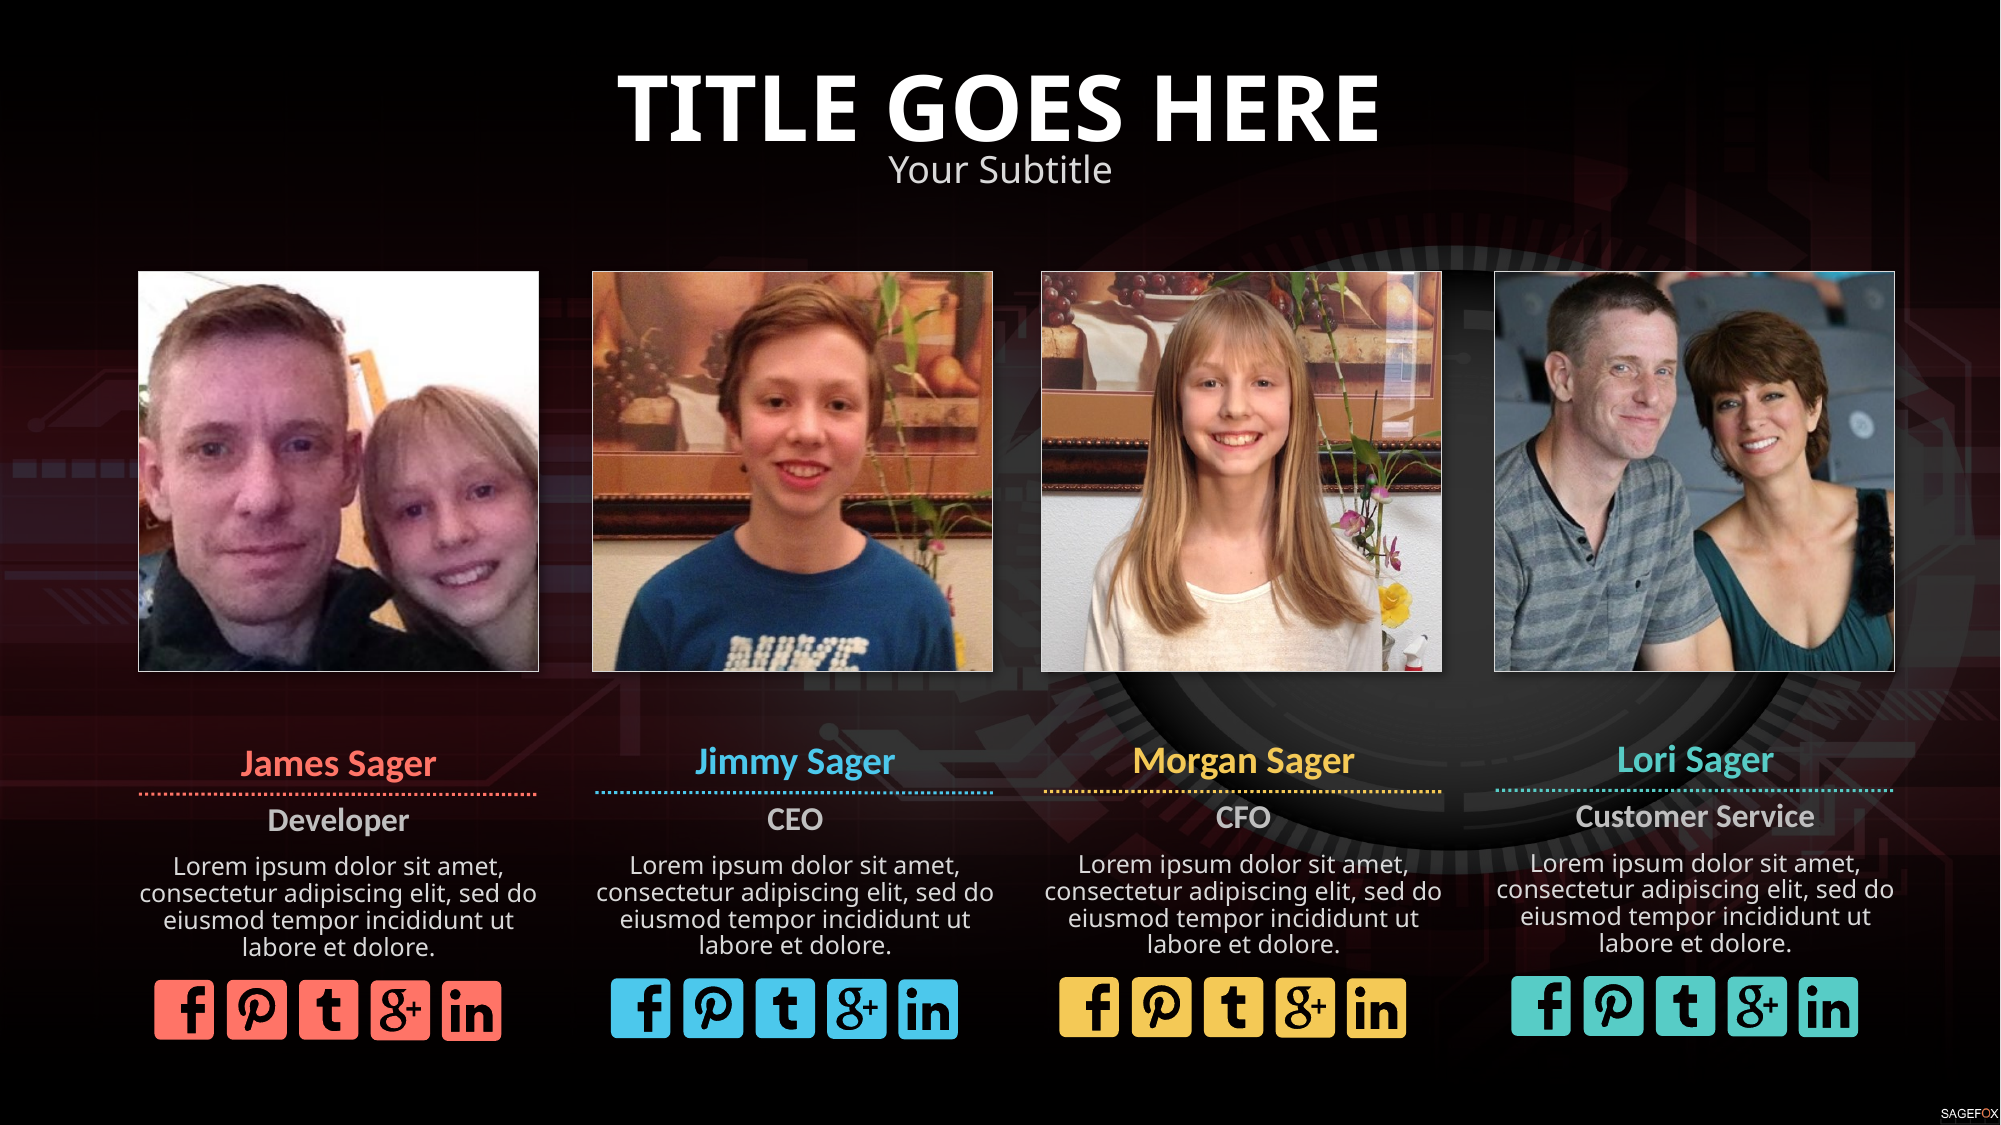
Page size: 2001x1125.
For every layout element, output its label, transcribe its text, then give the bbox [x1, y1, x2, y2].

picture [0, 0, 2001, 1125]
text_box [154, 979, 502, 1041]
text_box Lori Sager [1520, 738, 1871, 781]
text_box Jimmy Sager [620, 740, 971, 784]
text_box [1511, 976, 1859, 1038]
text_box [610, 978, 958, 1040]
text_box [1059, 977, 1407, 1039]
text_box [591, 270, 993, 672]
text_box Lorem ipsum dolor sit amet, consectetur adipiscing elit, sed do eiusmod tempor incididunt ut labore et dolore. [138, 854, 539, 968]
text_box [138, 270, 540, 672]
text_box CFO [1068, 797, 1419, 840]
text_box Lorem ipsum dolor sit amet, consectetur adipiscing elit, sed do eiusmod tempor incididunt ut labore et dolore. [1043, 851, 1444, 965]
text_box James Sager [163, 742, 514, 785]
text_box CEO [620, 798, 971, 841]
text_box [548, 42, 1452, 199]
text_box Customer Service [1520, 796, 1871, 839]
text_box Lorem ipsum dolor sit amet, consectetur adipiscing elit, sed do eiusmod tempor incididunt ut labore et dolore. [1495, 850, 1896, 964]
text_box [1494, 271, 1896, 673]
text_box Developer [163, 799, 514, 842]
text_box Lorem ipsum dolor sit amet, consectetur adipiscing elit, sed do eiusmod tempor incididunt ut labore et dolore. [595, 852, 996, 966]
text_box [1040, 270, 1442, 672]
text_box Morgan Sager [1068, 739, 1419, 782]
